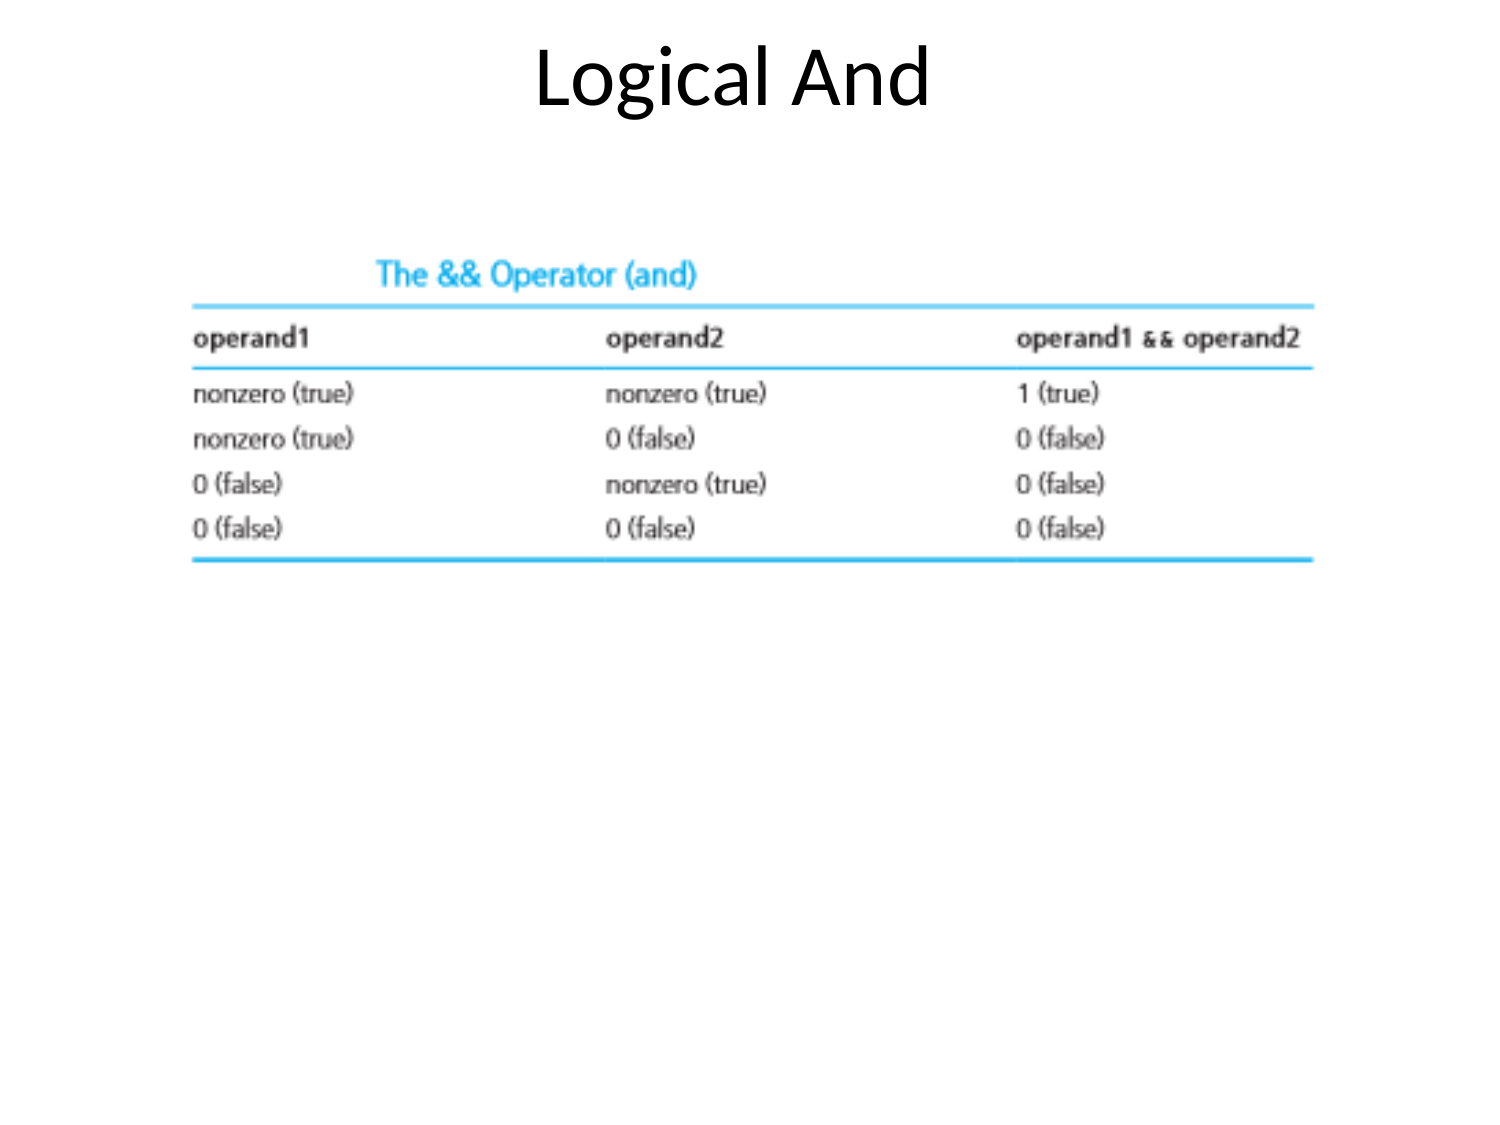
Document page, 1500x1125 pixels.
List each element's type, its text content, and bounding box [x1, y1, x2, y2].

picture [168, 222, 1395, 610]
title Logical And [58, 11, 1409, 131]
